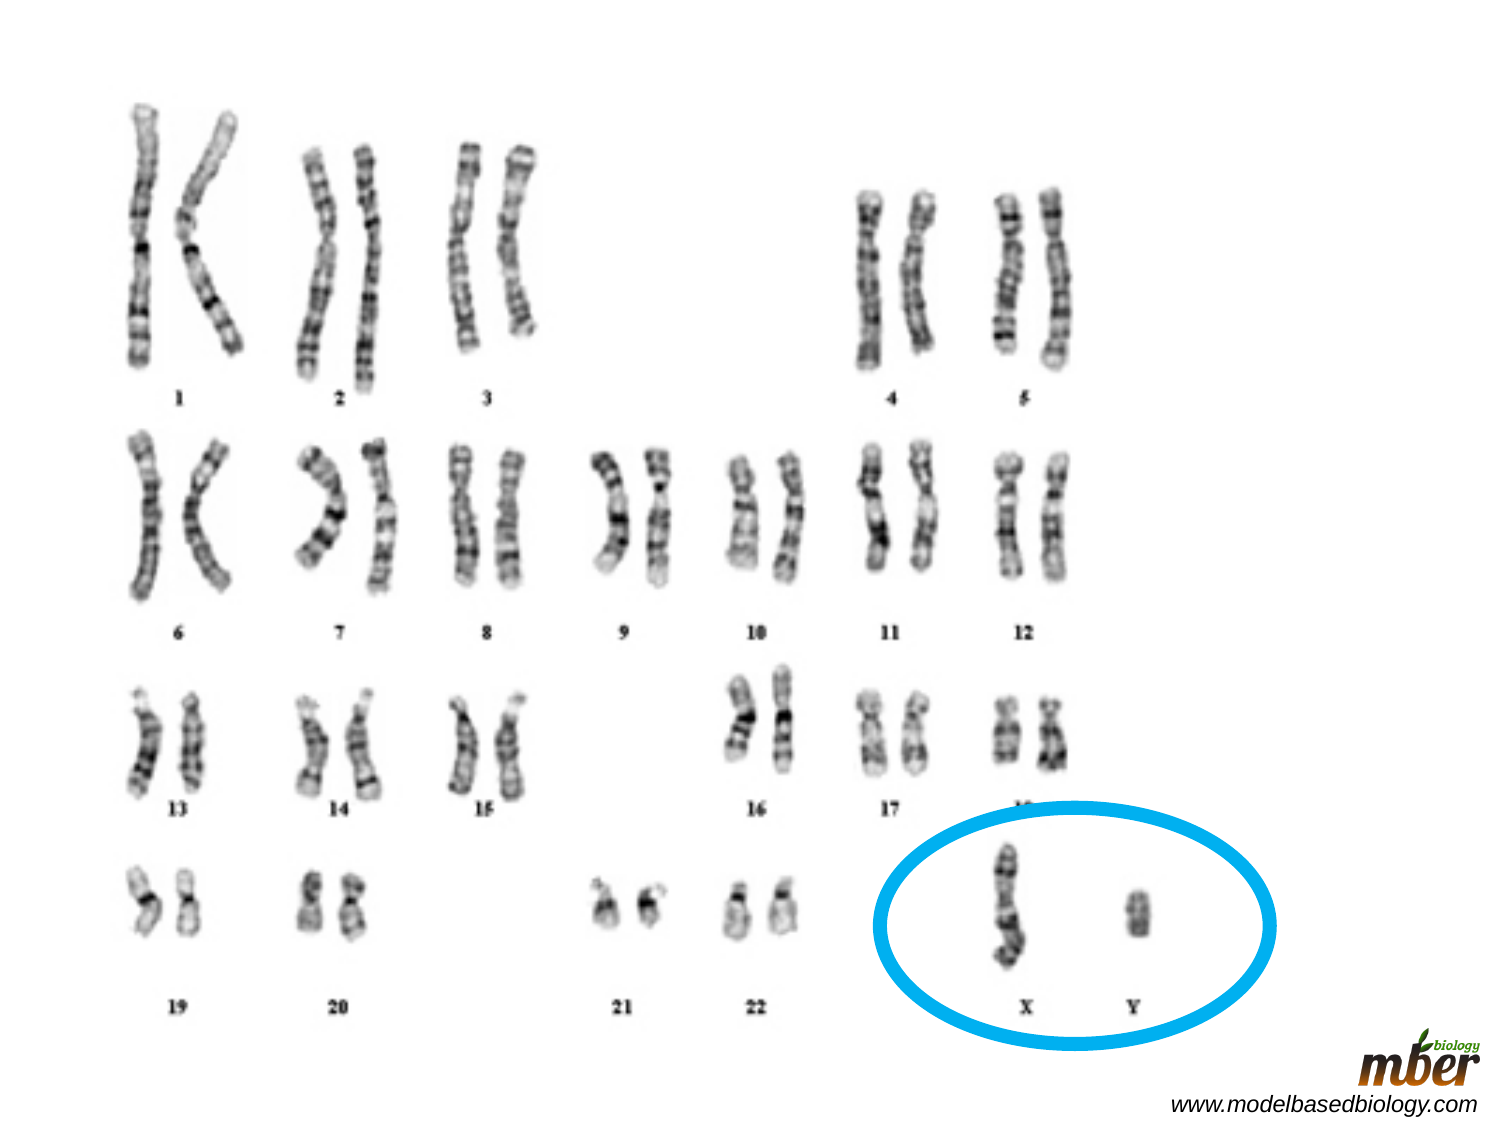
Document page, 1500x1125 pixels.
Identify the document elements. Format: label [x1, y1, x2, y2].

picture [0, 42, 1335, 1080]
picture [1358, 1028, 1480, 1086]
